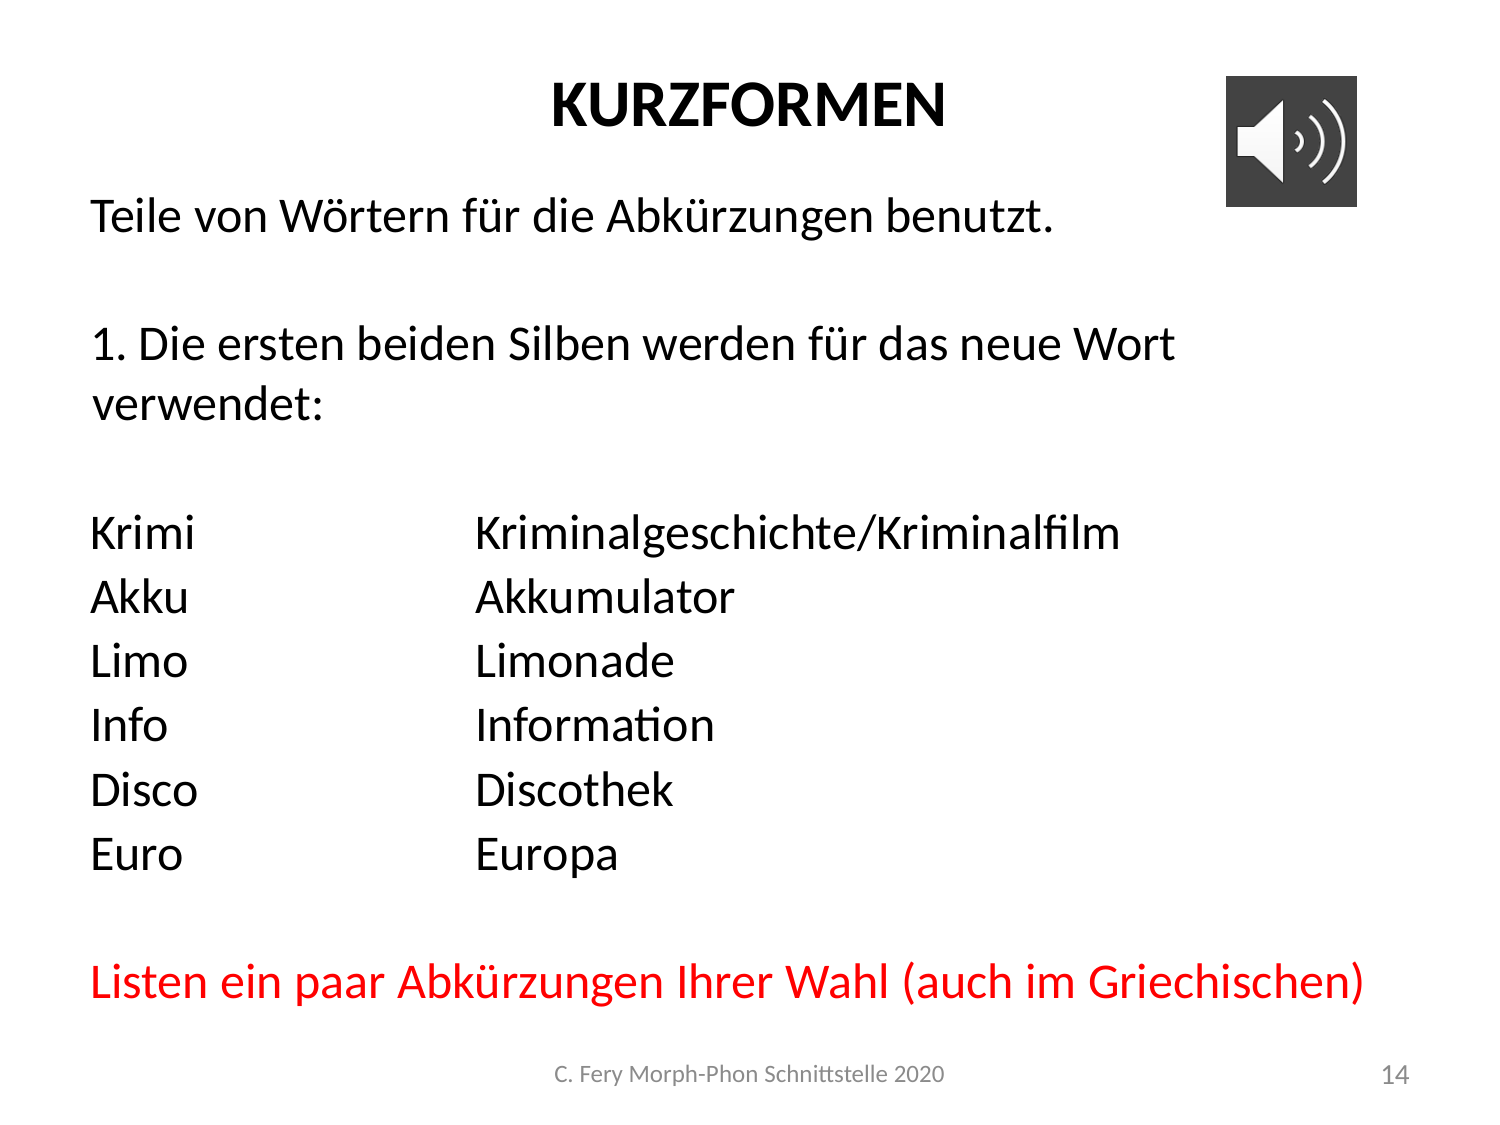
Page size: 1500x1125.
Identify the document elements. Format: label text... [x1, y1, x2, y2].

footer C. Fery Morph-Phon Schnittstelle 2020 [512, 1042, 988, 1103]
title Kurzformen [75, 37, 1425, 163]
slide_number 14 [1074, 1042, 1425, 1103]
picture [1224, 74, 1359, 209]
list Teile von Wörtern für die Abkürzungen benutzt. 1. Die ersten beiden Silben werden für das neue Wort verwendet: Krimi Kriminalgeschichte/Kriminalfilm Akku Akkumulator Limo Limonade Info Information Disco Discothek Euro Europa Listen ein paar Abkürzungen Ihrer Wahl (auch im Griechischen) [75, 174, 1425, 1025]
